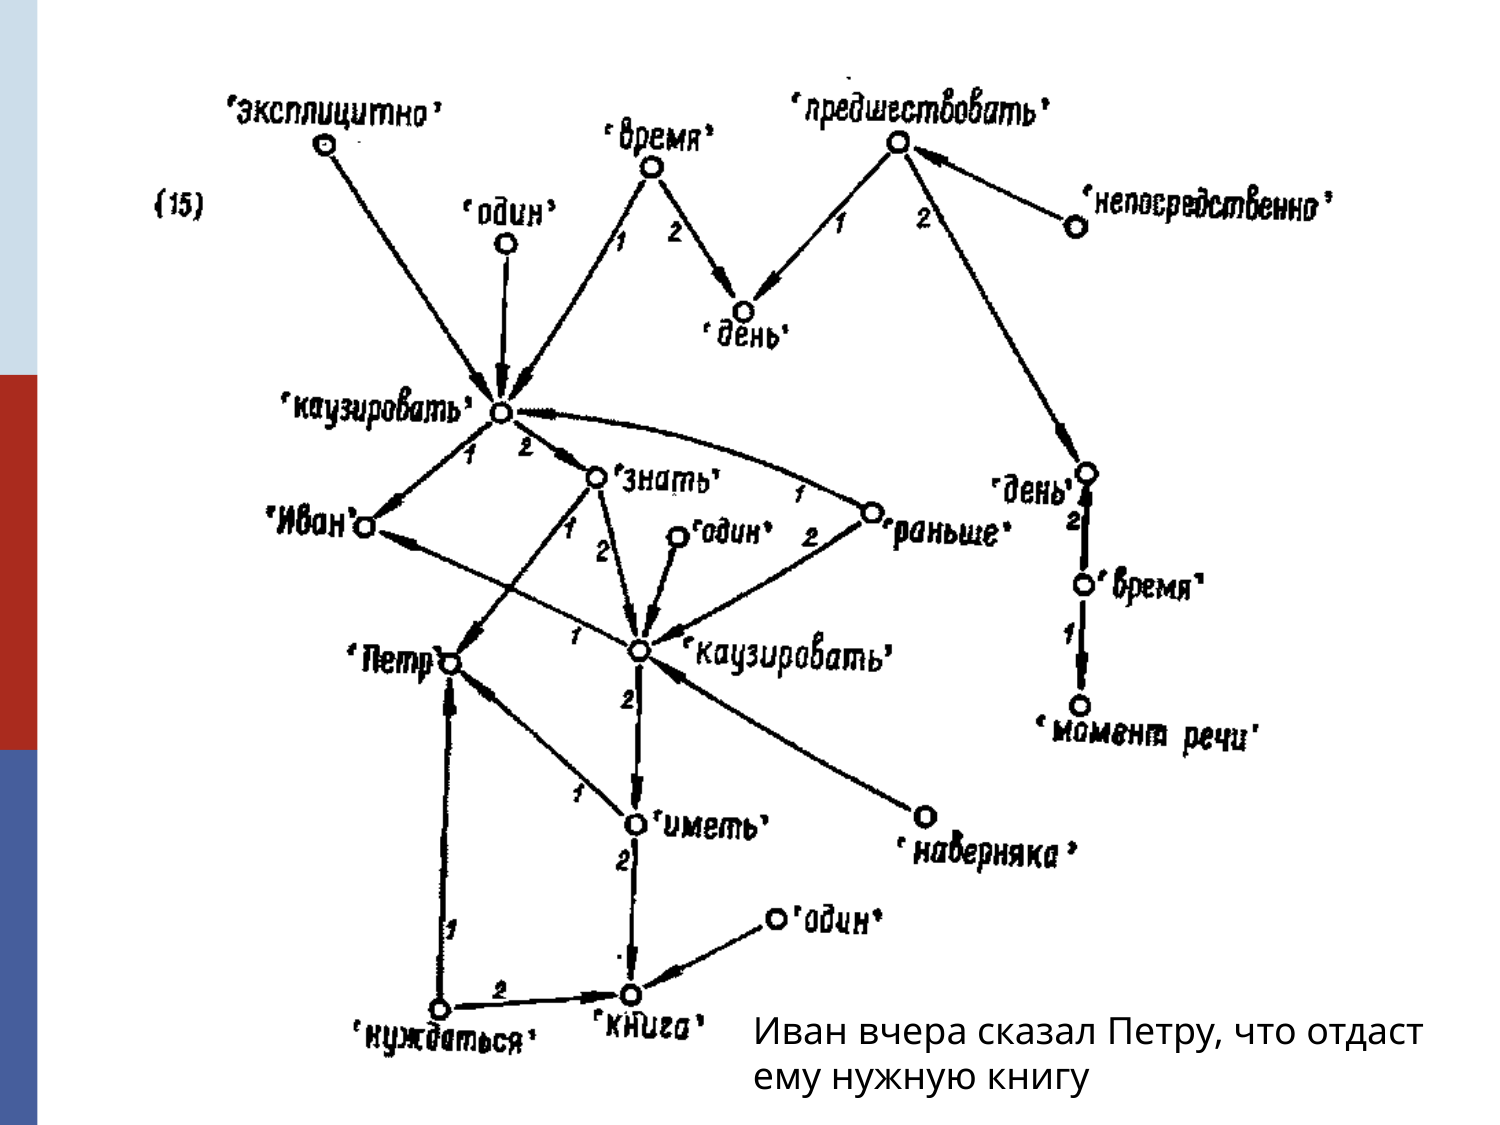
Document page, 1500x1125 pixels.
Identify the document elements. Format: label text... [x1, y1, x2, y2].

picture [126, 66, 1400, 1080]
text_box Иван вчера сказал Петру, что отдаст ему нужную книгу [738, 999, 1489, 1105]
